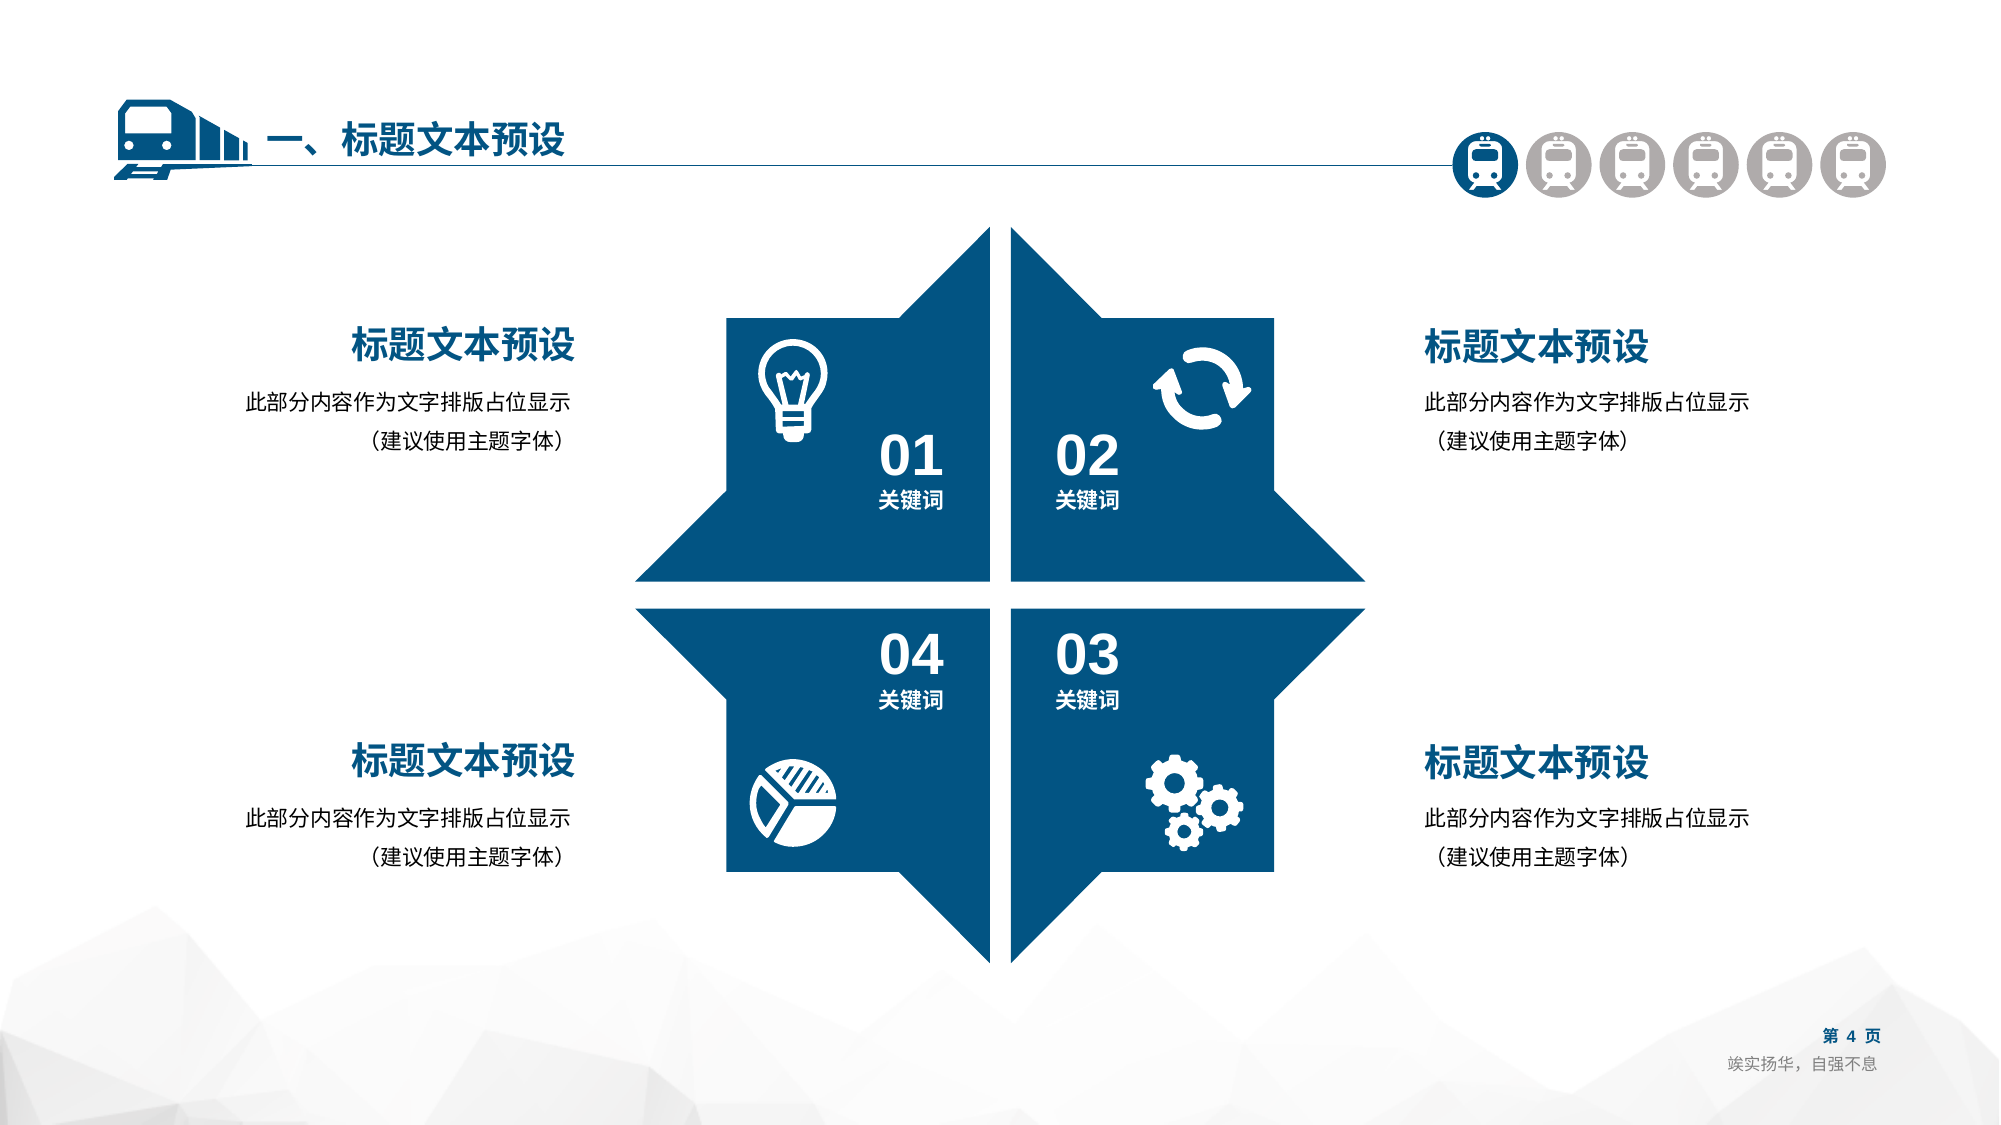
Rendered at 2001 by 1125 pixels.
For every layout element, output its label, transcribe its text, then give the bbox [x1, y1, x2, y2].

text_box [1365, 735, 1863, 877]
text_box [1365, 319, 1884, 461]
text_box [118, 318, 636, 461]
list 一、标题文本预设 [266, 121, 790, 163]
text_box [117, 734, 636, 877]
slide_number 第 4 页 [1727, 1023, 1882, 1048]
footer 竢实扬华，自强不息 [1727, 1055, 1882, 1076]
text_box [635, 226, 1366, 964]
